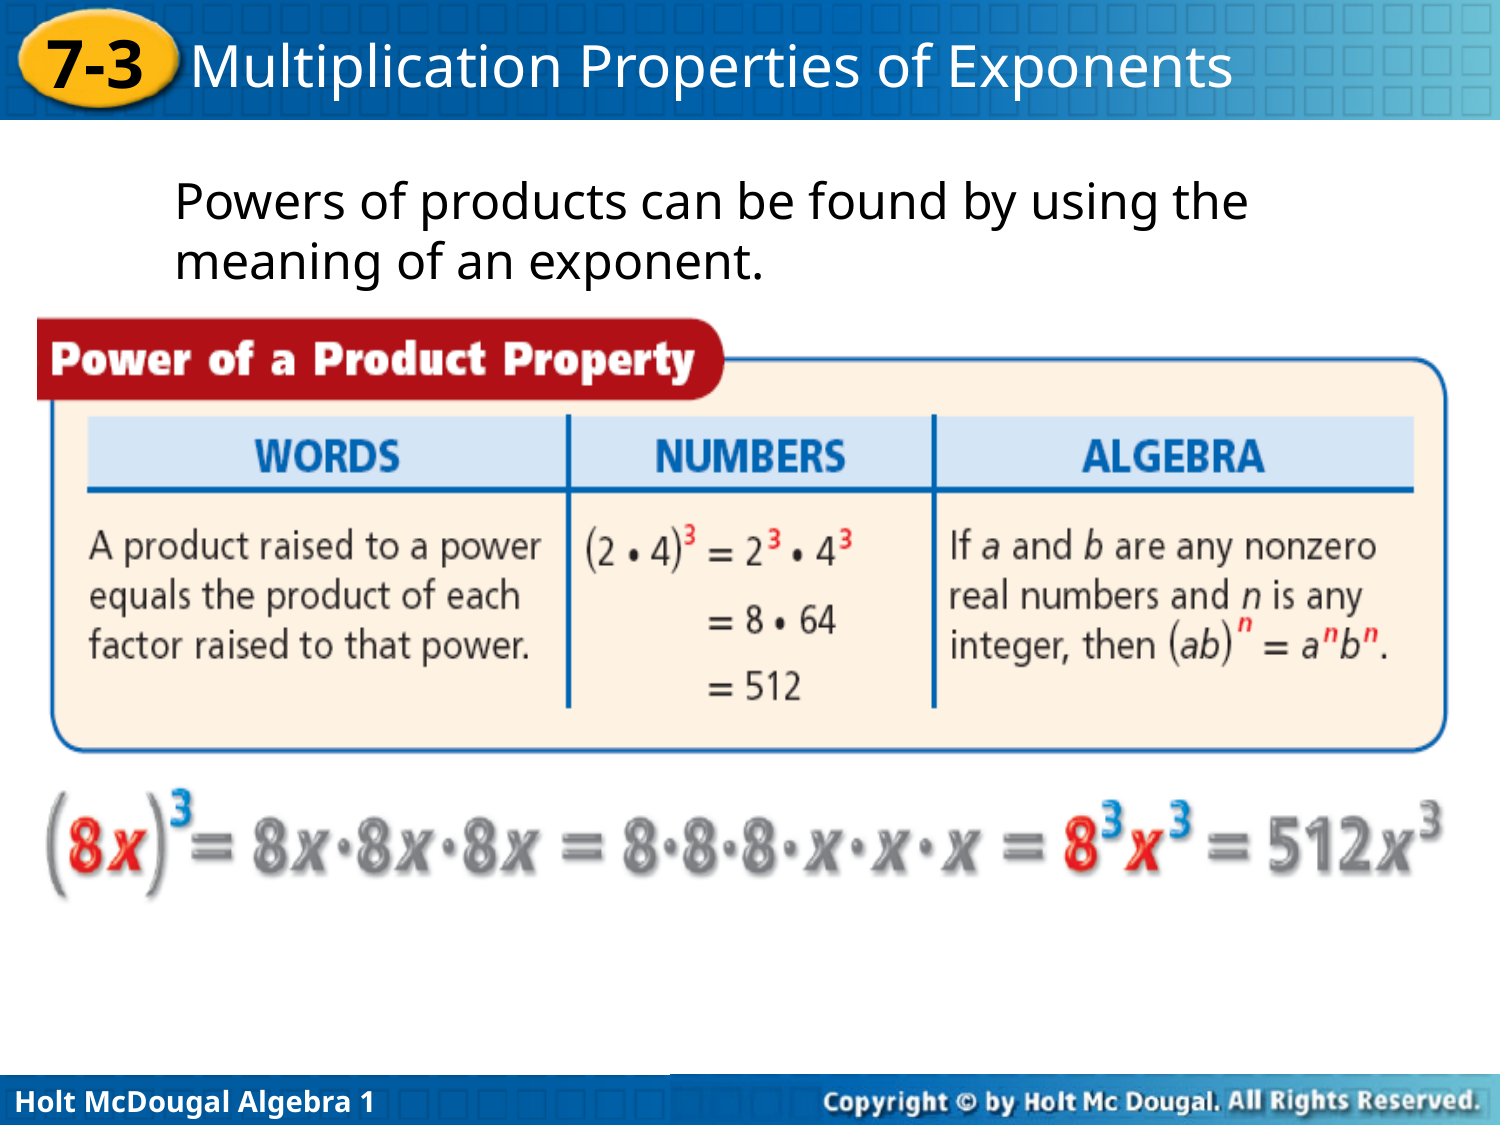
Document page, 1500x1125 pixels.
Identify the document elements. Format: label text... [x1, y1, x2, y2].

text_box Powers of products can be found by using the meaning of an exponent. [159, 162, 1463, 298]
picture [0, 1074, 1500, 1125]
picture [0, 0, 1500, 120]
picture [37, 299, 1463, 926]
